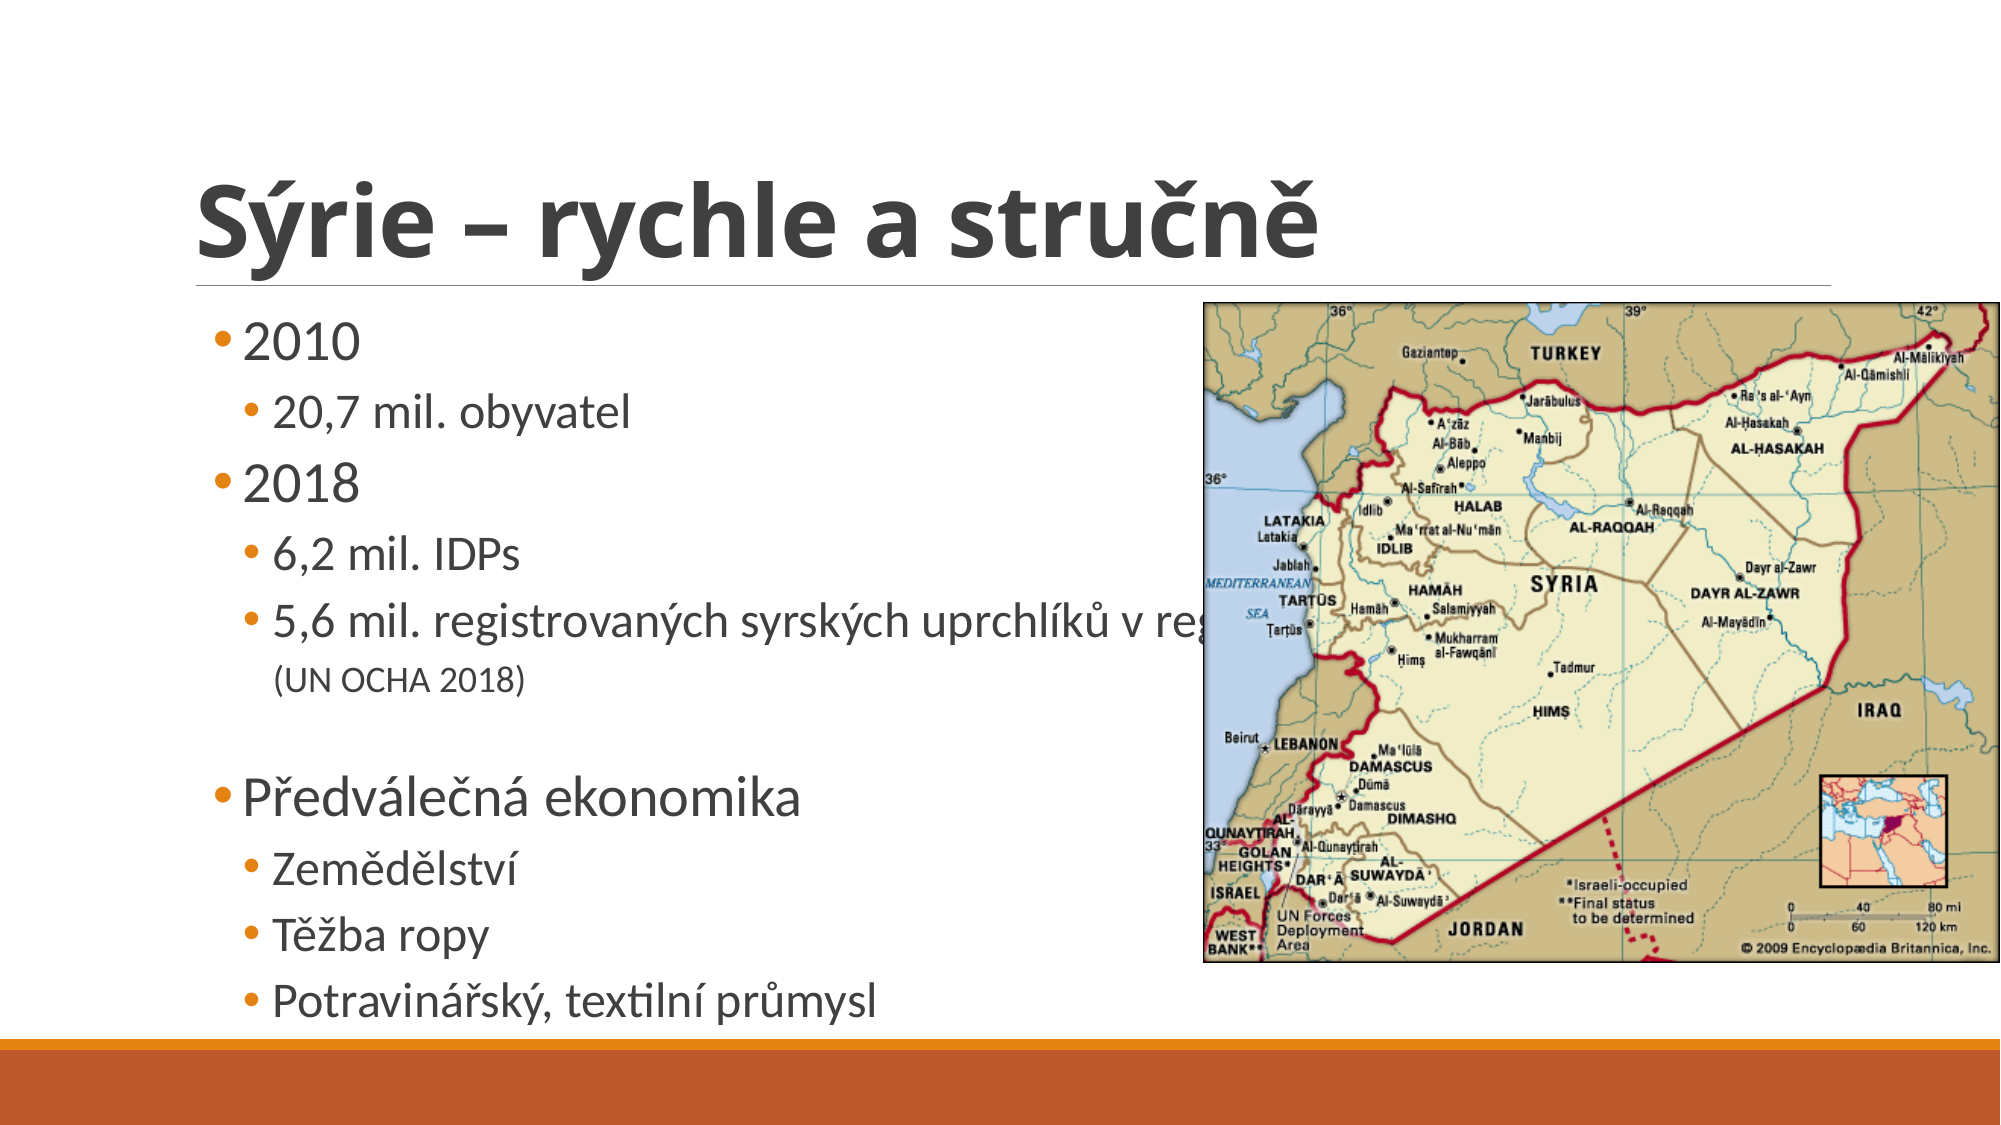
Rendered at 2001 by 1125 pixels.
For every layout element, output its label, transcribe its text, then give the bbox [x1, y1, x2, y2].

list 2010 20,7 mil. obyvatel 2018 6,2 mil. IDPs 5,6 mil. registrovaných syrských uprchlíků v regionu (UN OCHA 2018) Předválečná ekonomika Zemědělství Těžba ropy Potravinářský, textilní průmysl [180, 302, 1830, 1078]
title Sýrie – rychle a stručně [180, 47, 1830, 285]
picture [1202, 302, 2000, 964]
